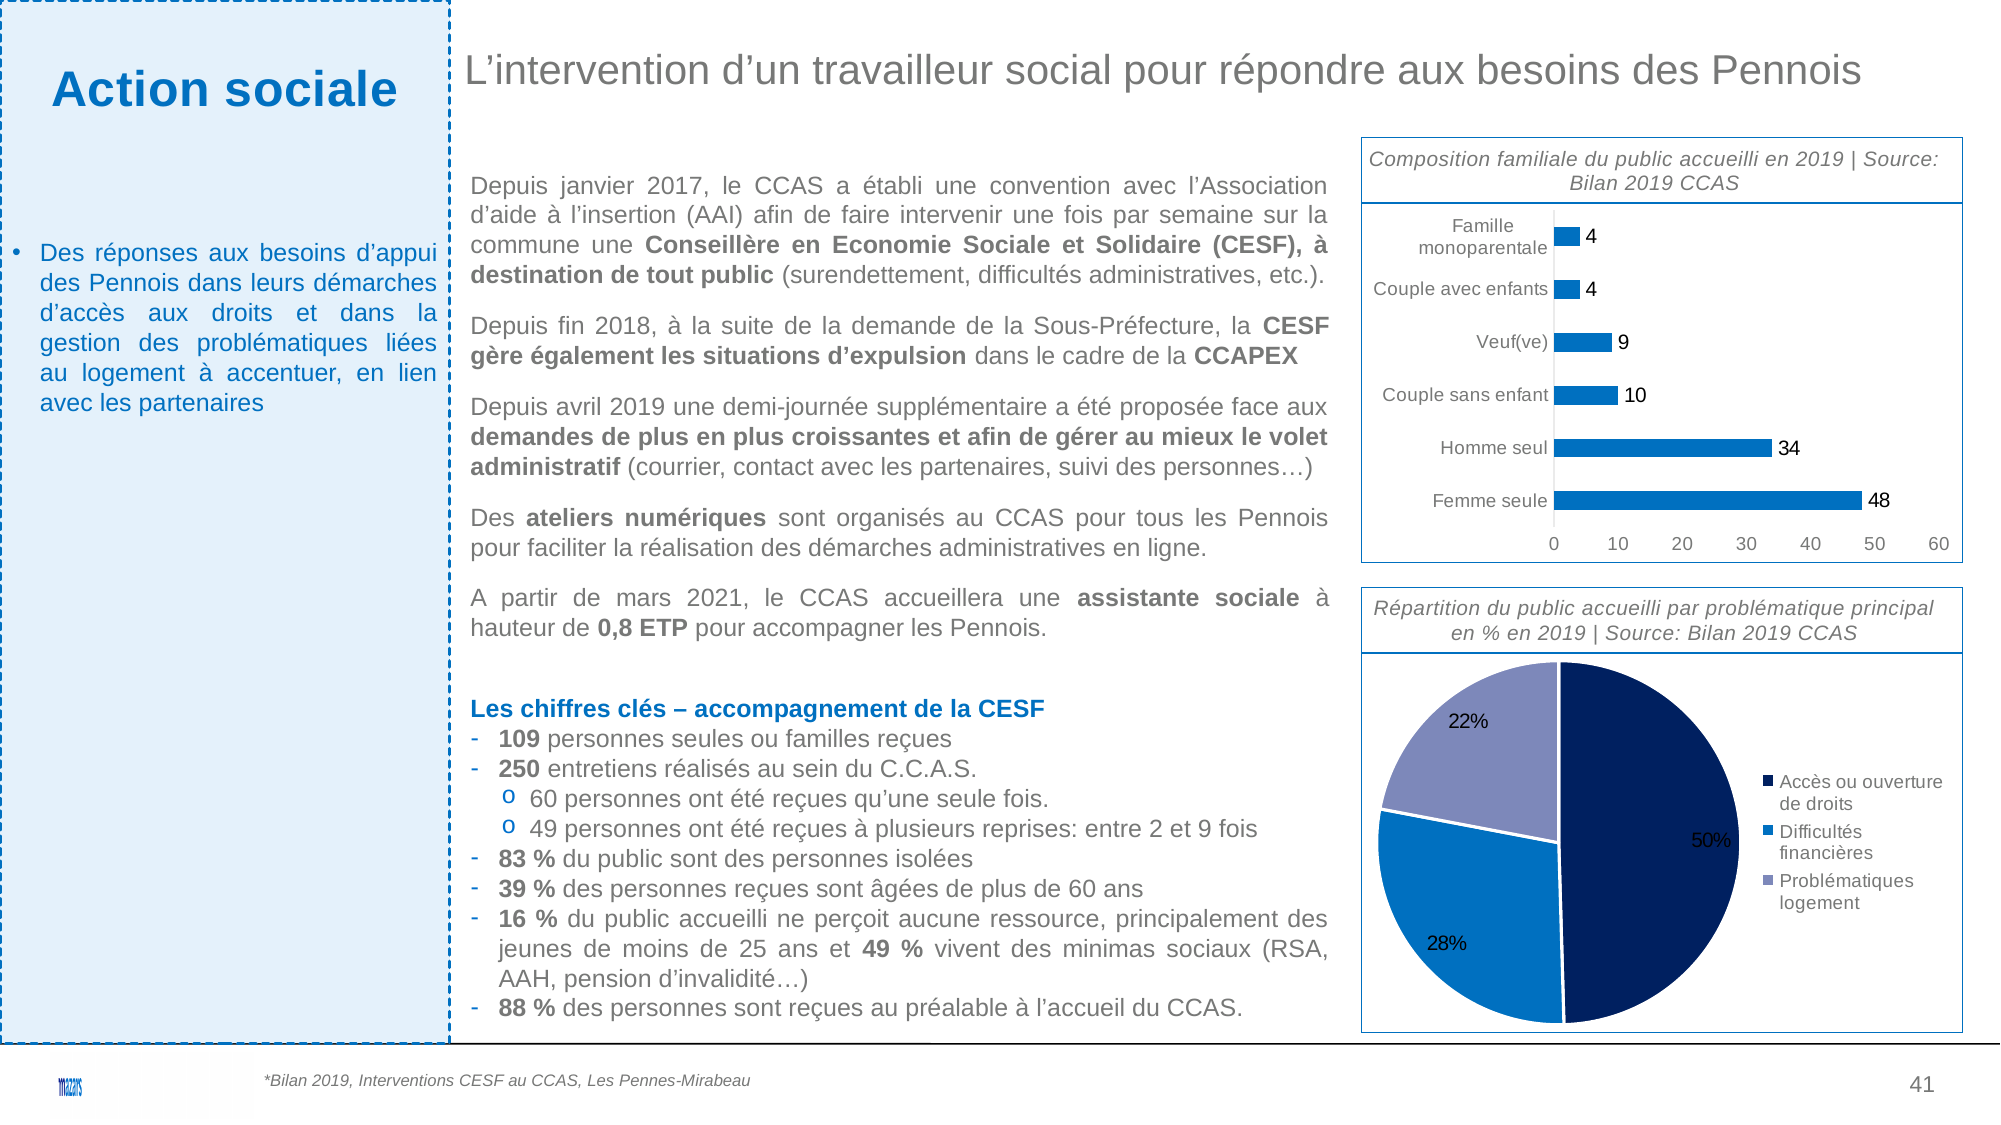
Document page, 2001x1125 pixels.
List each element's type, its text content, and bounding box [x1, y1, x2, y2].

text_box Action sociale Des réponses aux besoins d’appui des Pennois dans leurs démarches d’accès aux droits et dans la gestion des problématiques liées au logement à accentuer, en lien avec les partenaires [0, 0, 450, 1044]
text_box L’intervention d’un travailleur social pour répondre aux besoins des Pennois [464, 48, 1938, 108]
text_box *Bilan 2019, Interventions CESF au CCAS, Les Pennes-Mirabeau [247, 1057, 1840, 1103]
text_box Composition familiale du public accueilli en 2019 | Source: Bilan 2019 CCAS [1361, 137, 1963, 203]
text_box Répartition du public accueilli par problématique principal en % en 2019 | Source: Bilan 2019 CCAS [1361, 587, 1963, 652]
chart [1360, 652, 1963, 1033]
text_box Depuis janvier 2017, le CCAS a établi une convention avec l’Association d’aide à l’insertion (AAI) afin de faire intervenir une fois par semaine sur la commune une Conseillère en Economie Sociale et Solidaire (CESF), à destination de tout public (surendettement, difficultés administratives, etc.). Depuis fin 2018, à la suite de la demande de la Sous-Préfecture, la CESF gère également les situations d’expulsion dans le cadre de la CCAPEX Depuis avril 2019 une demi-journée supplémentaire a été proposée face aux demandes de plus en plus croissantes et afin de gérer au mieux le volet administratif (courrier, contact avec les partenaires, suivi des personnes…) Des ateliers numériques sont organisés au CCAS pour tous les Pennois pour faciliter la réalisation des démarches administratives en ligne. A partir de mars 2021, le CCAS accueillera une assistante sociale à hauteur de 0,8 ETP pour accompagner les Pennois. Les chiffres clés – accompagnement de la CESF 109 personnes seules ou familles reçues 250 entretiens réalisés au sein du C.C.A.S. 60 personnes ont été reçues qu’une seule fois. 49 personnes ont été reçues à plusieurs reprises: entre 2 et 9 fois 83 % du public sont des personnes isolées 39 % des personnes reçues sont âgées de plus de 60 ans 16 % du public accueilli ne perçoit aucune ressource, principalement des jeunes de moins de 25 ans et 49 % vivent des minimas sociaux (RSA, AAH, pension d’invalidité…) 88 % des personnes sont reçues au préalable à l’accueil du CCAS. [470, 169, 1330, 1042]
chart [1360, 203, 1963, 563]
text_box <numéro> [1840, 1043, 1950, 1123]
